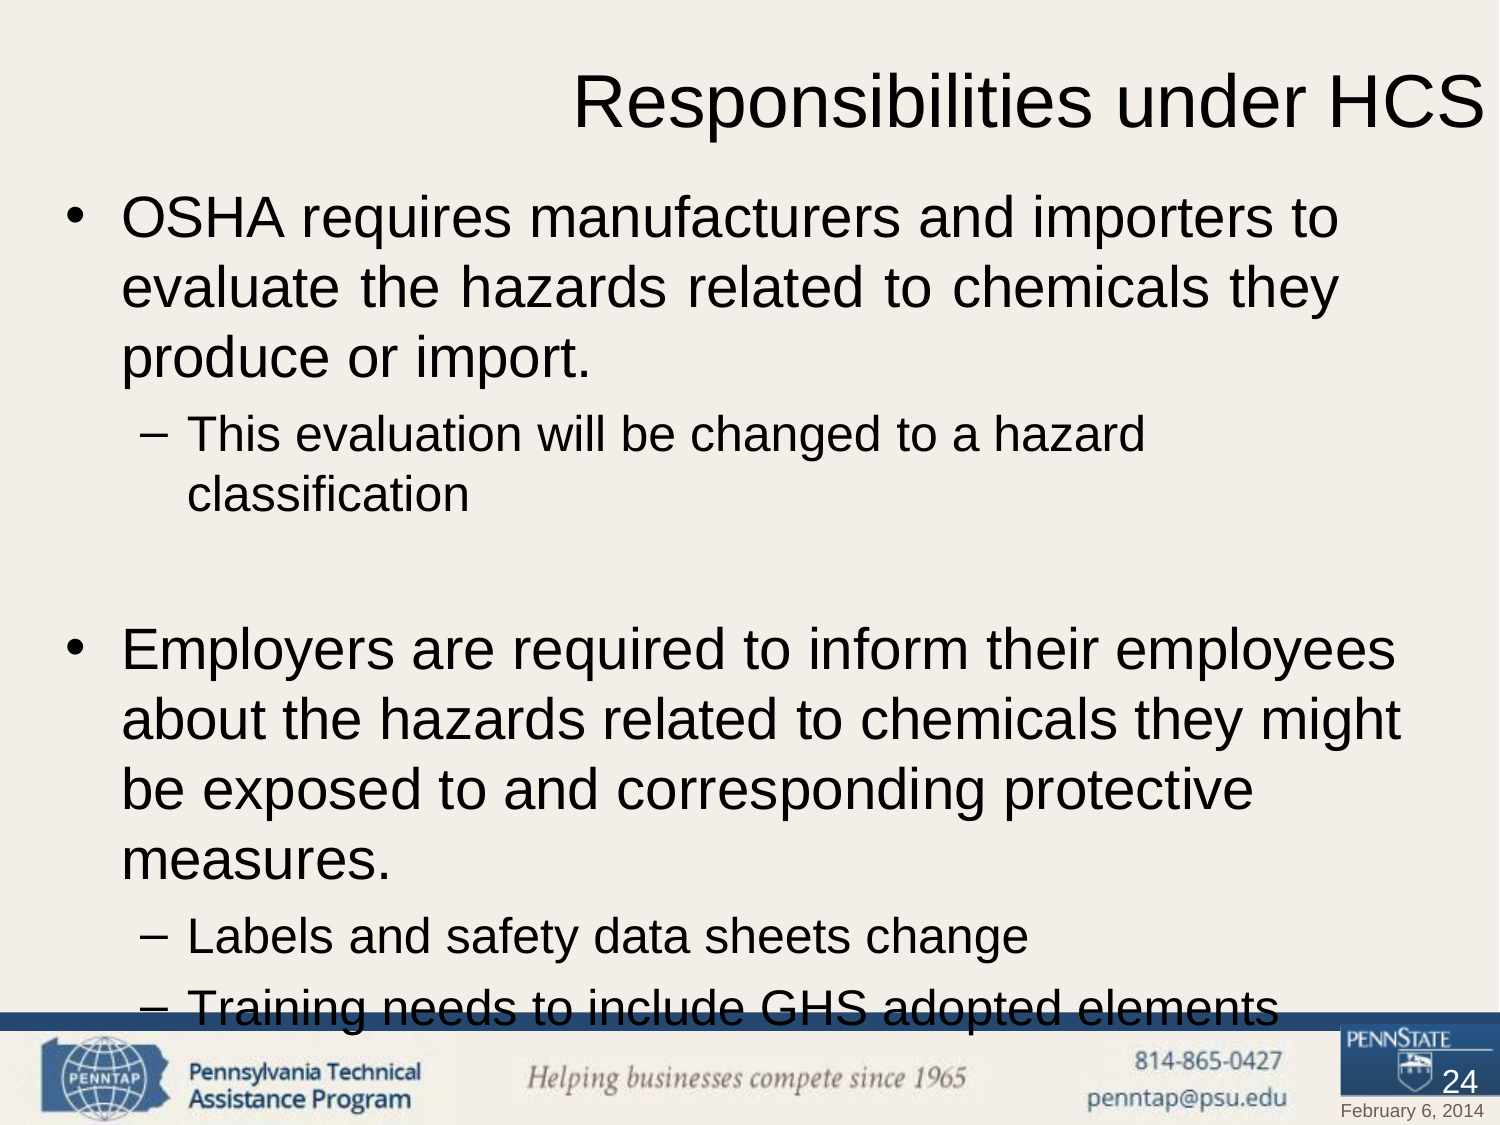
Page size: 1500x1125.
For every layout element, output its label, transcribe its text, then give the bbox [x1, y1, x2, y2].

picture [1340, 1024, 1500, 1097]
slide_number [1338, 1061, 1486, 1125]
picture [1104, 1040, 1293, 1077]
picture [0, 1031, 456, 1125]
picture [1084, 1078, 1296, 1121]
title Responsibilities under HCS [13, 46, 1487, 241]
text_box OSHA requires manufacturers and importers to evaluate the hazards related to chemicals they produce or import. This evaluation will be changed to a hazard classification Employers are required to inform their employees about the hazards related to chemicals they might be exposed to and corresponding protective measures. Labels and safety data sheets change Training needs to include GHS adopted elements [62, 179, 1446, 1036]
picture [511, 1059, 988, 1099]
